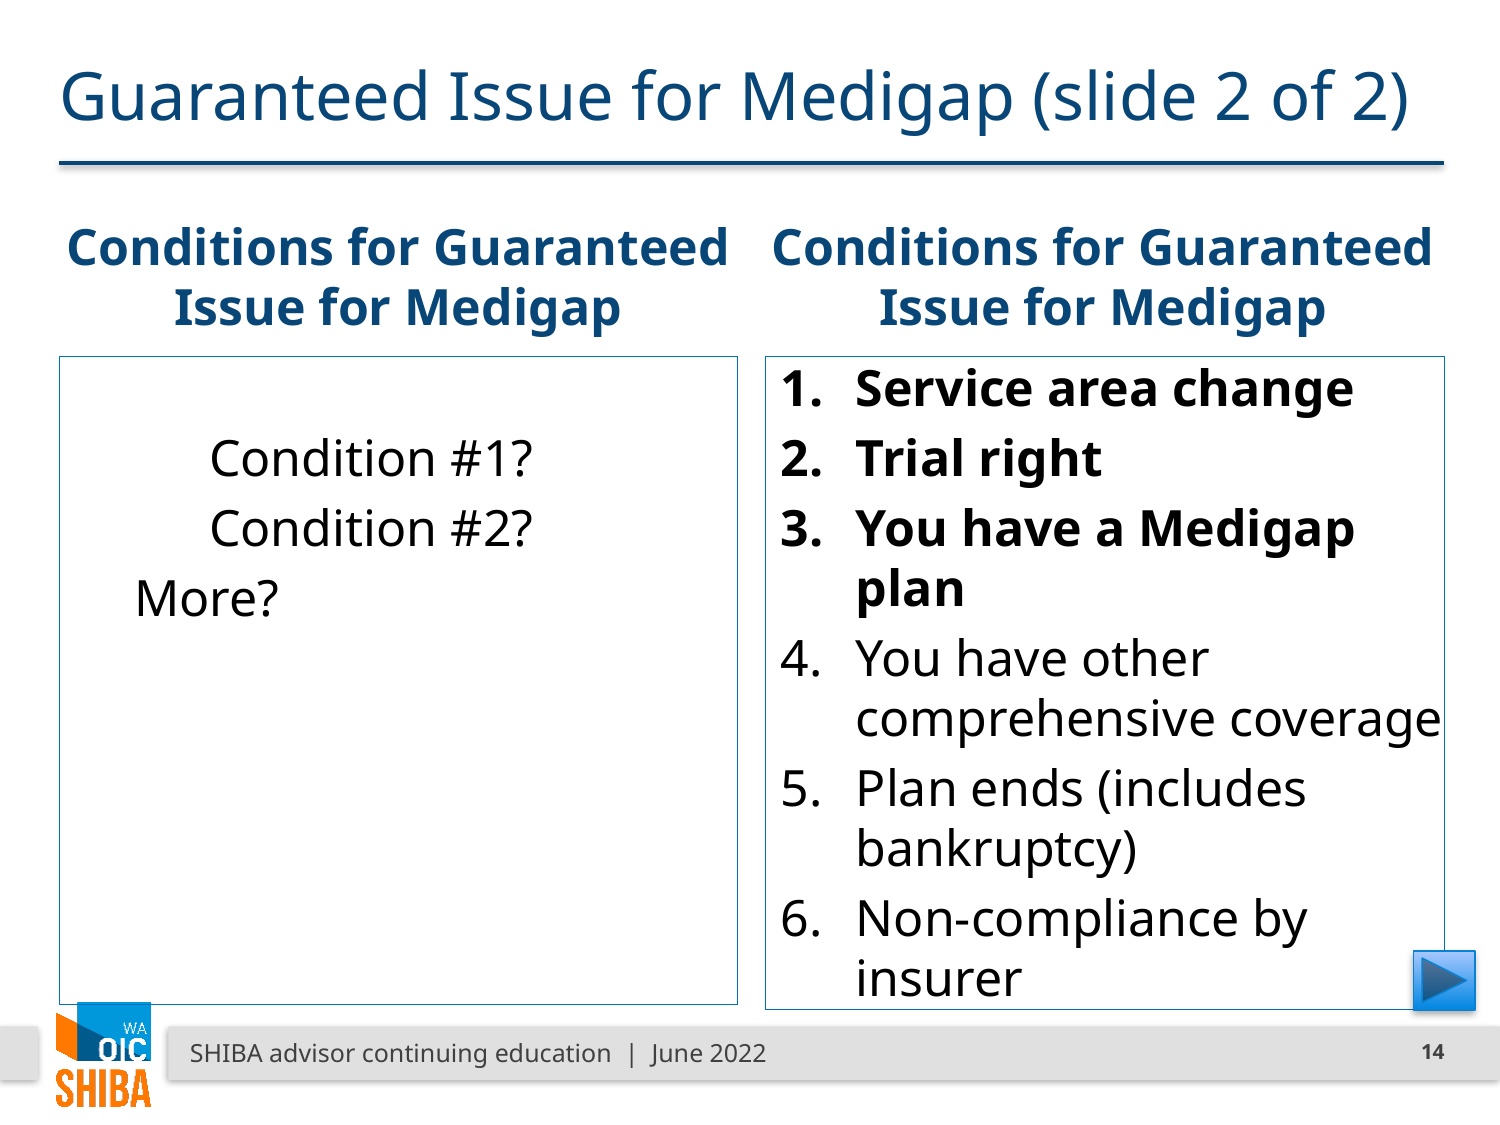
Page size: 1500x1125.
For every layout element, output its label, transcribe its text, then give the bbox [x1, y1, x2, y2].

footer SHIBA advisor continuing education | June 2022 [190, 1035, 940, 1069]
text_box [1413, 950, 1476, 1011]
list Conditions for Guaranteed Issue for Medigap [761, 215, 1445, 357]
slide_number 14 [1339, 1035, 1445, 1069]
picture [56, 1002, 151, 1107]
list Service area change Trial right You have a Medigap plan You have other comprehensive coverage Plan ends (includes bankruptcy) Non-compliance by insurer [765, 356, 1445, 1010]
list Condition #1? Condition #2? More? [59, 356, 738, 1005]
list Conditions for Guaranteed Issue for Medigap [59, 215, 738, 356]
title Guaranteed Issue for Medigap (slide 2 of 2) [59, 53, 1445, 164]
